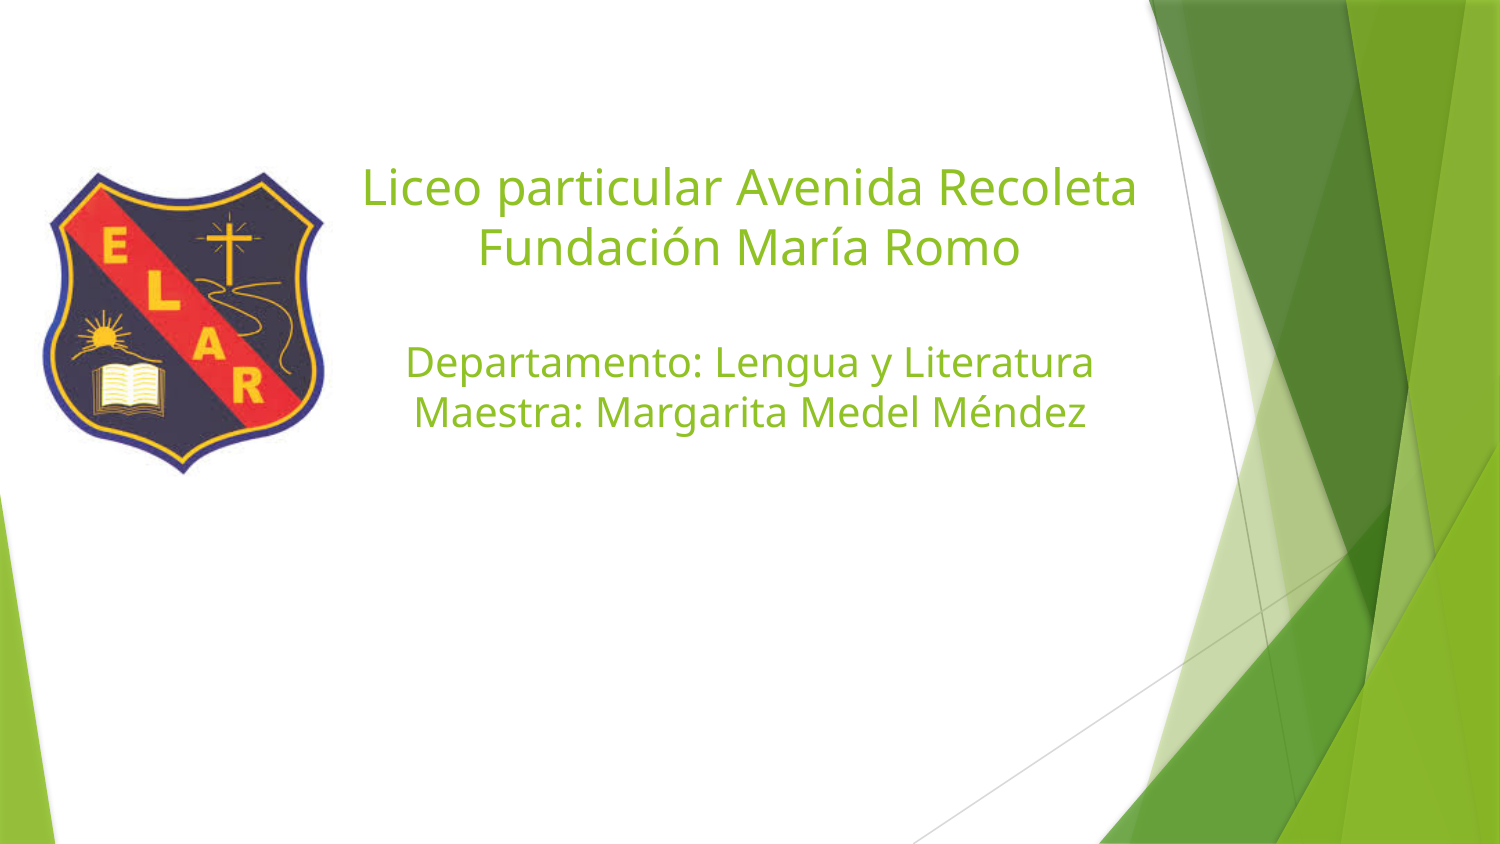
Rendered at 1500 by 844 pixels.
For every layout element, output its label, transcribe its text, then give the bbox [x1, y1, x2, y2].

picture [33, 166, 345, 479]
title Liceo particular Avenida Recoleta Fundación María Romo Departamento: Lengua y Literatura Maestra: Margarita Medel Méndez [51, 64, 1449, 167]
